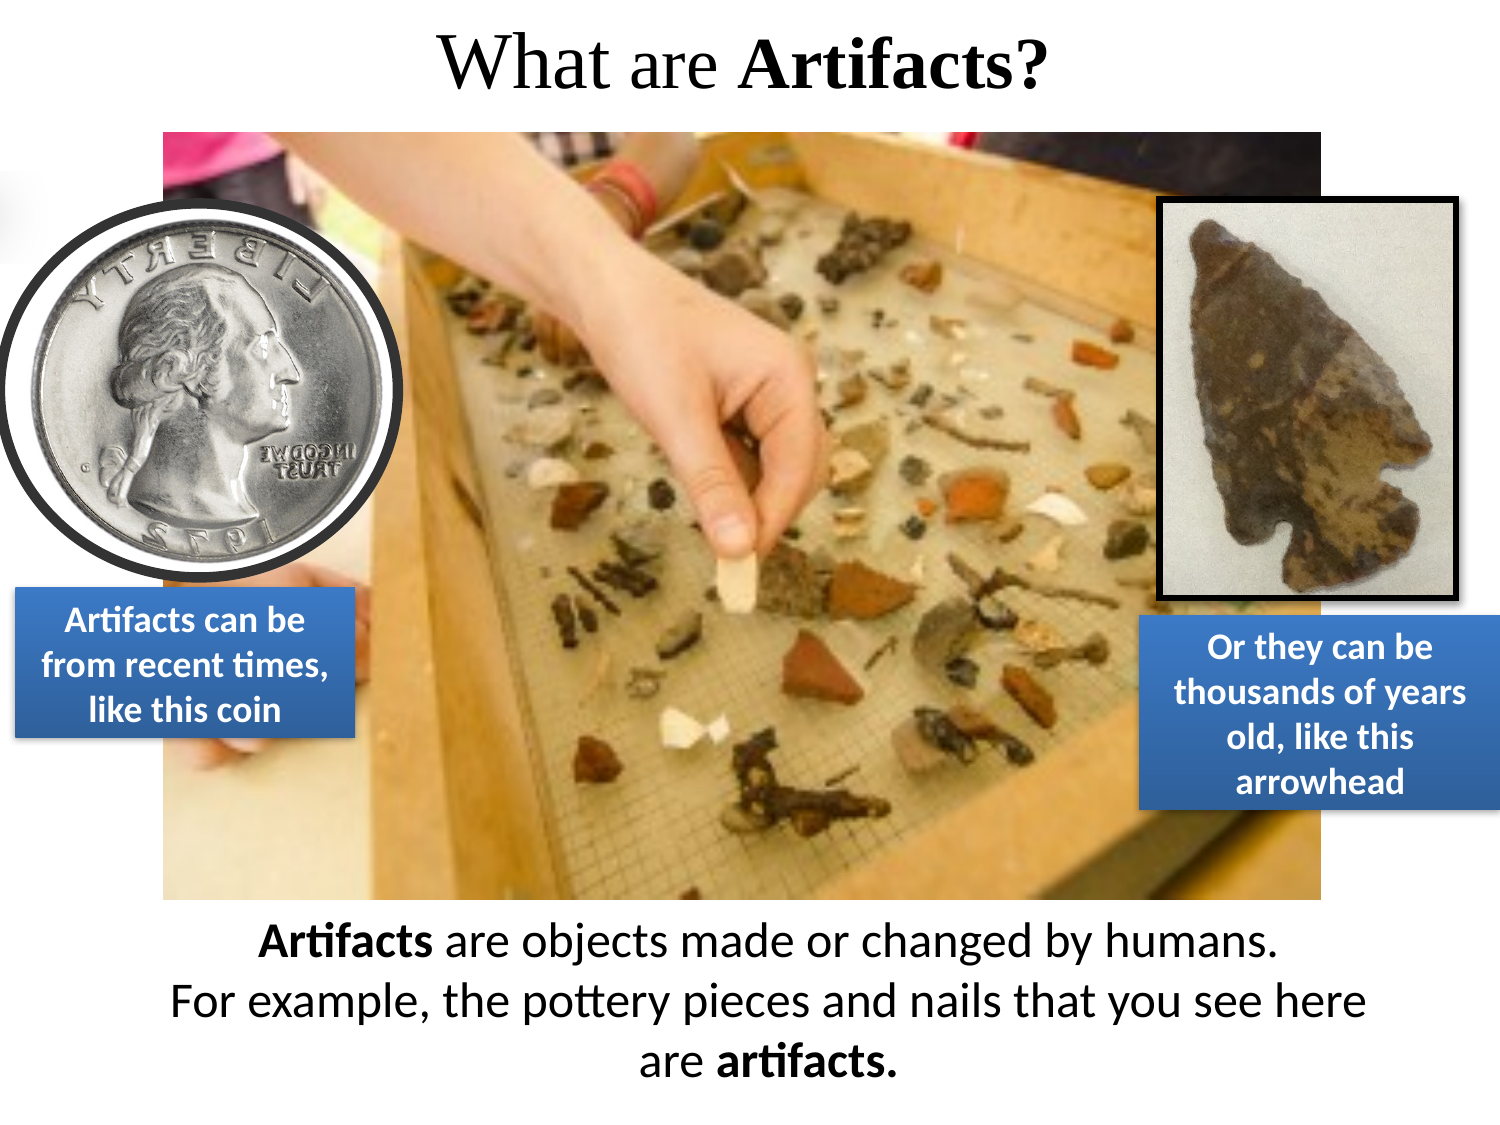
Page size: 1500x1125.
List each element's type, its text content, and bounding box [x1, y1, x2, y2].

picture [1162, 202, 1453, 596]
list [162, 132, 1321, 901]
text_box Artifacts can be from recent times, like this coin [15, 587, 157, 738]
picture [0, 203, 399, 578]
text_box Artifacts are objects made or changed by humans. For example, the pottery pieces and nails that you see here are artifacts. [150, 899, 1388, 1095]
text_box Or they can be thousands of years old, like this arrowhead [1325, 615, 1500, 810]
title What are Artifacts? [68, 0, 1419, 113]
